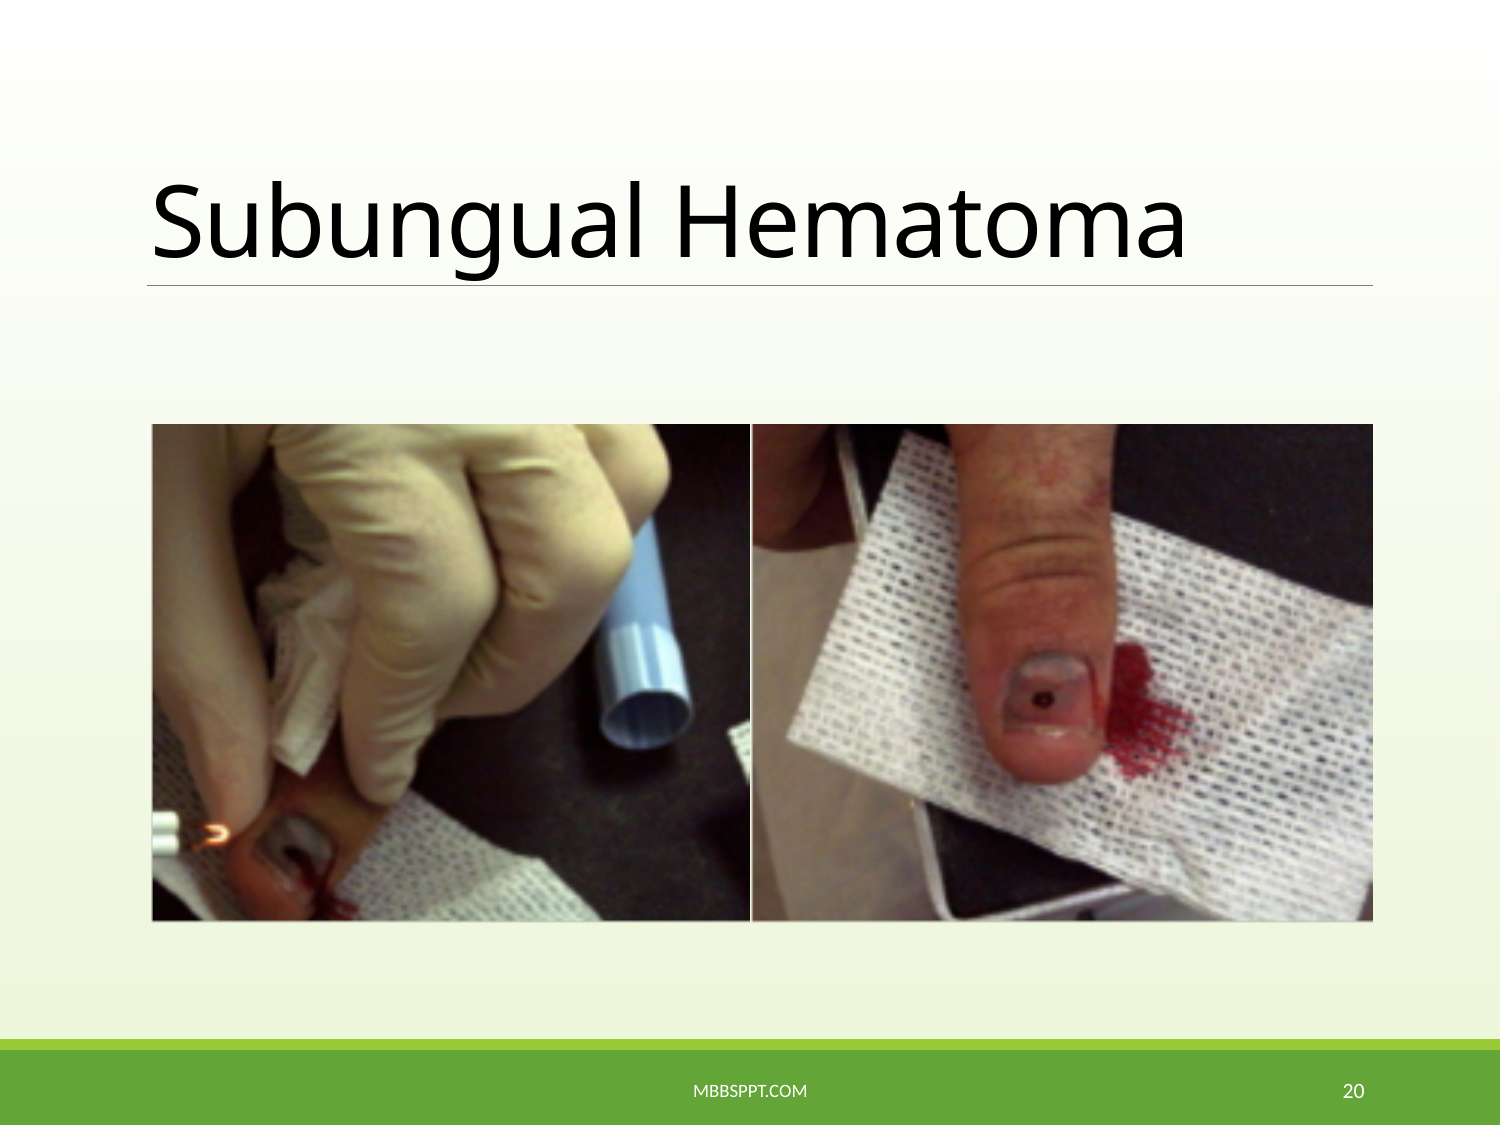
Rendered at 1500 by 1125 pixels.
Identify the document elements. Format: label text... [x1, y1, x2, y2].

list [149, 424, 748, 926]
slide_number 20 [1218, 1059, 1380, 1120]
footer MBBSPPT.COM [453, 1059, 1047, 1120]
title Subungual Hematoma [135, 47, 1373, 285]
picture [749, 424, 1373, 926]
